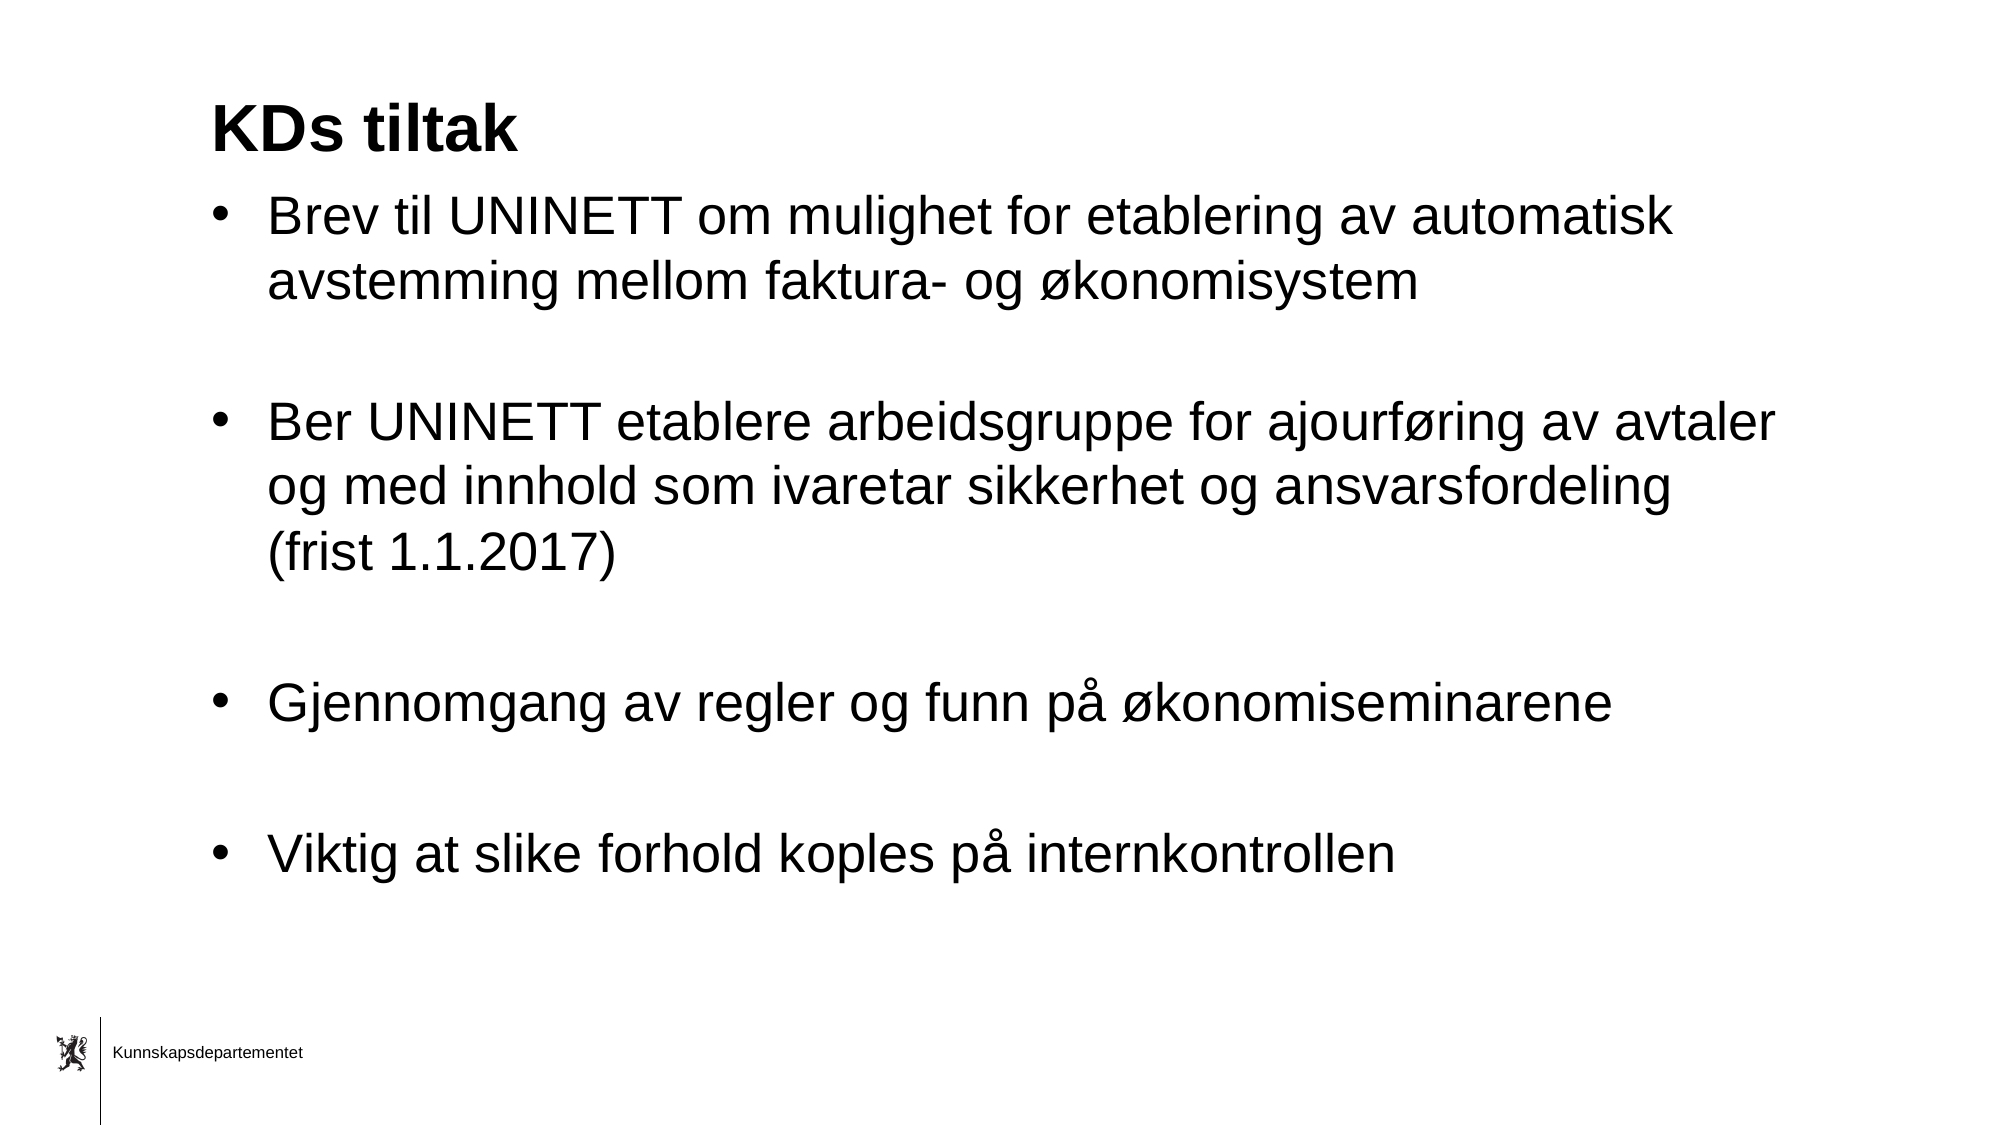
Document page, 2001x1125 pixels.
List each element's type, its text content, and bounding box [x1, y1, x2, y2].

title KDs tiltak [196, 48, 1804, 172]
list Brev til UNINETT om mulighet for etablering av automatisk avstemming mellom faktura- og økonomisystem Ber UNINETT etablere arbeidsgruppe for ajourføring av avtaler og med innhold som ivaretar sikkerhet og ansvarsfordeling (frist 1.1.2017) Gjennomgang av regler og funn på økonomiseminarene Viktig at slike forhold koples på internkontrollen [196, 172, 1804, 1004]
picture [56, 1035, 87, 1072]
